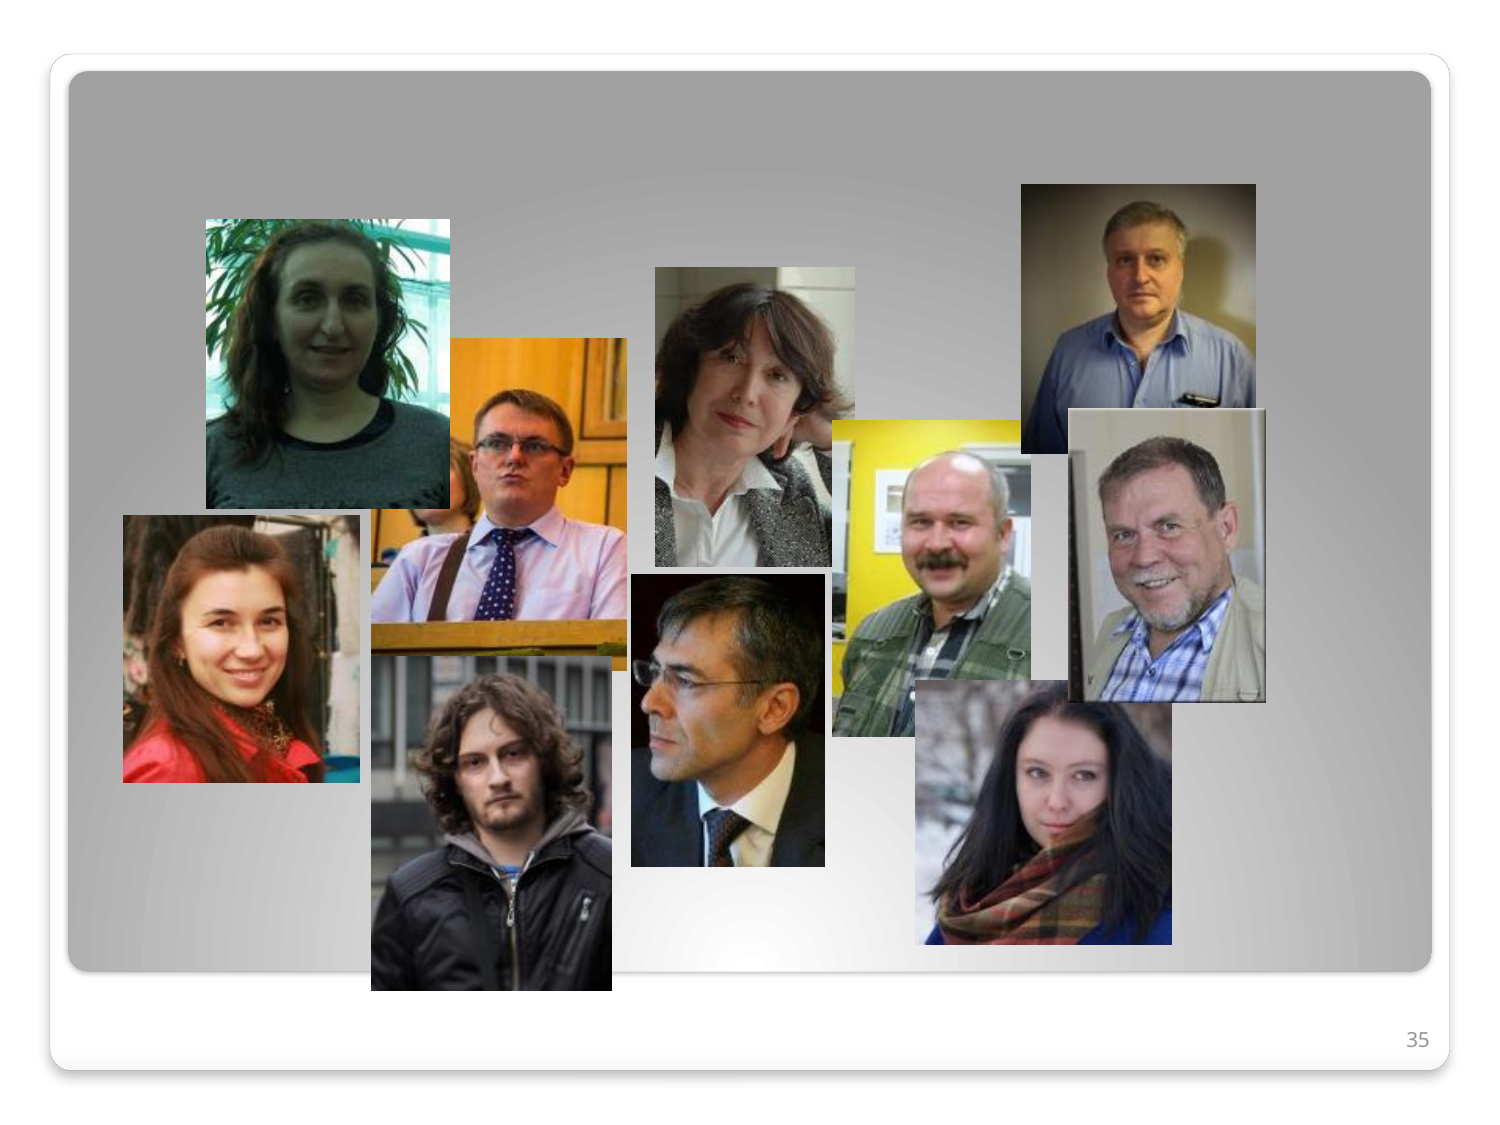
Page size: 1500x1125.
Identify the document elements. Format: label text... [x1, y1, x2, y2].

slide_number 35 [1369, 1002, 1445, 1063]
title [76, 54, 1190, 209]
picture [123, 514, 360, 783]
picture [631, 574, 825, 867]
picture [832, 184, 1266, 945]
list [655, 266, 856, 567]
picture [206, 219, 628, 992]
